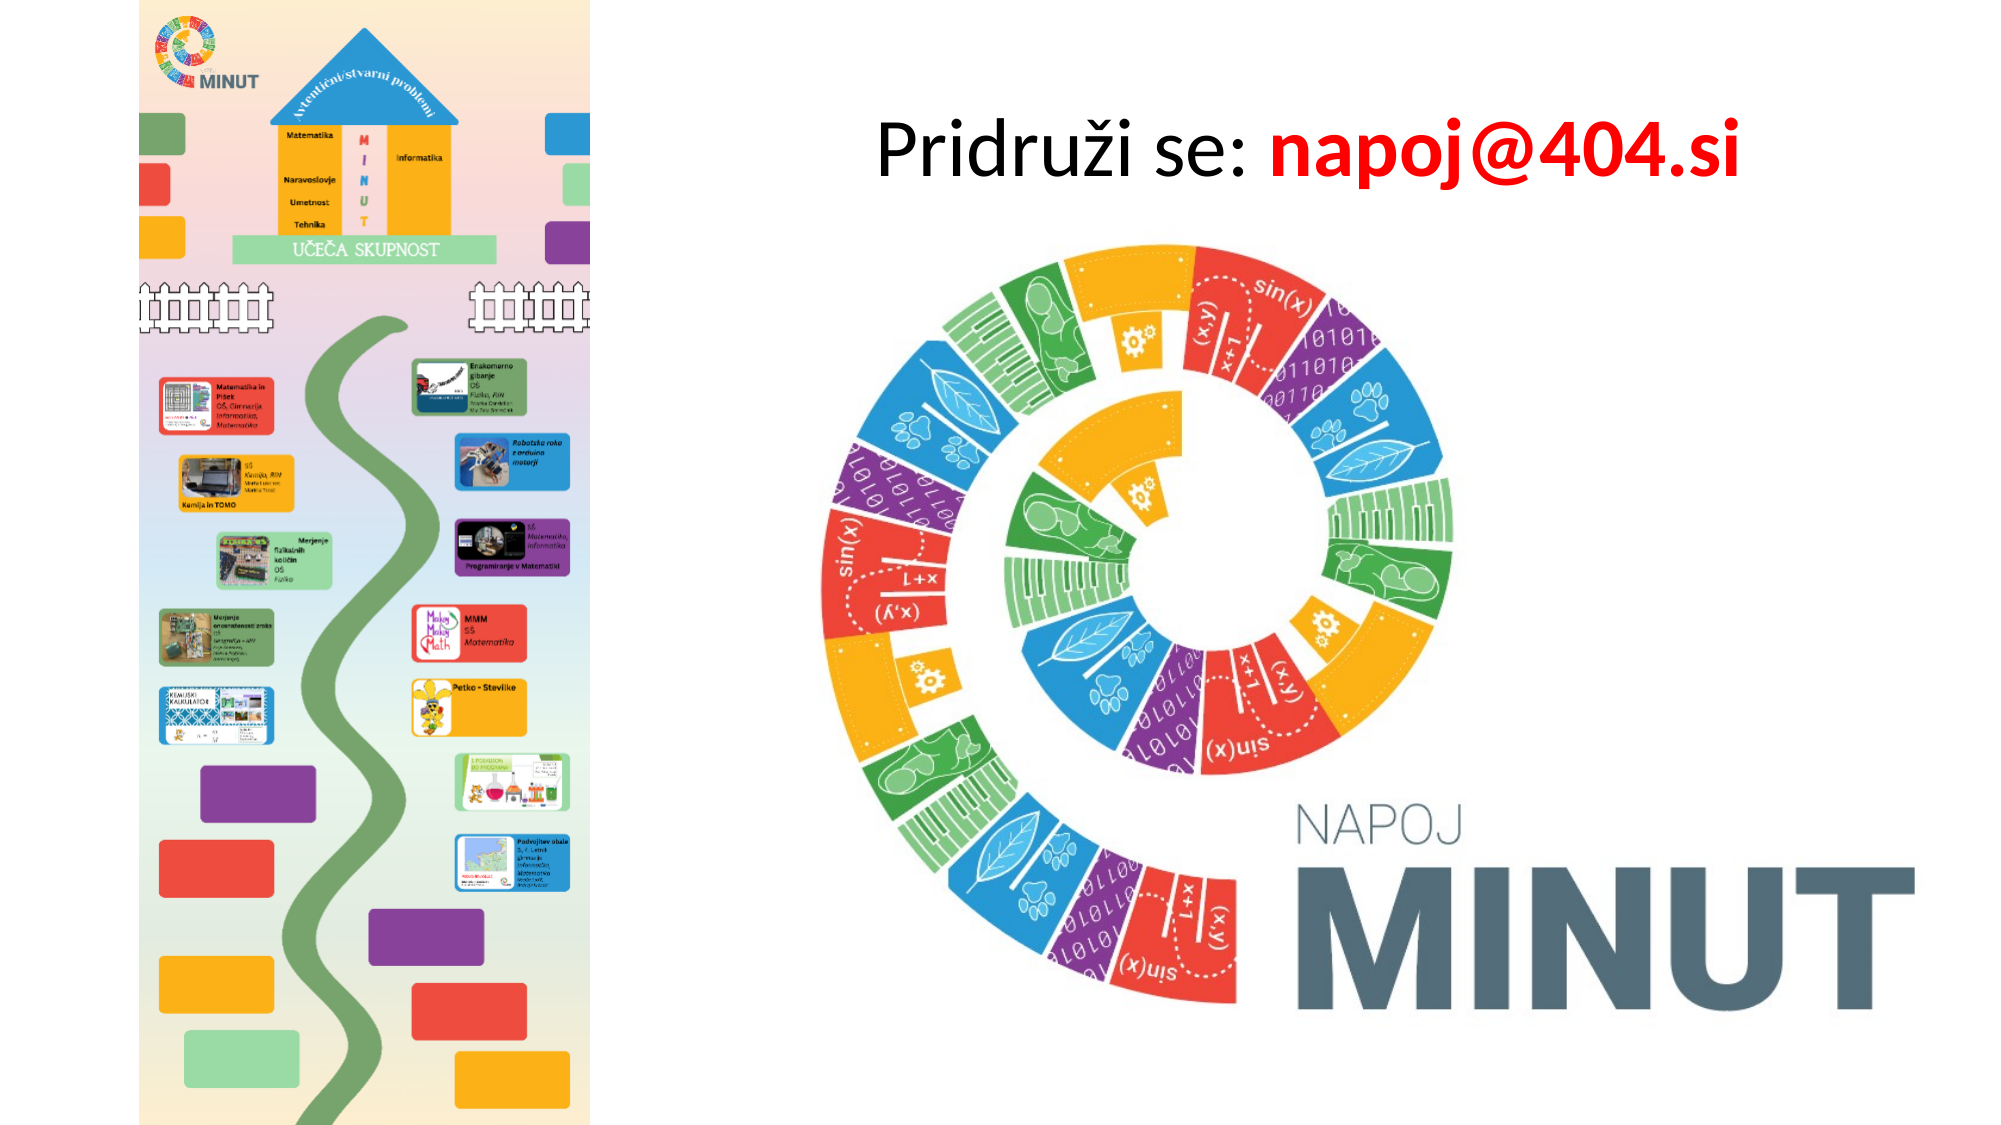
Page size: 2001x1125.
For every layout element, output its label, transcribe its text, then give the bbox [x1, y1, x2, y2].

picture [647, 131, 2000, 1125]
picture [139, 0, 590, 1125]
text_box Pridruži se: napoj@404.si [860, 85, 1861, 131]
